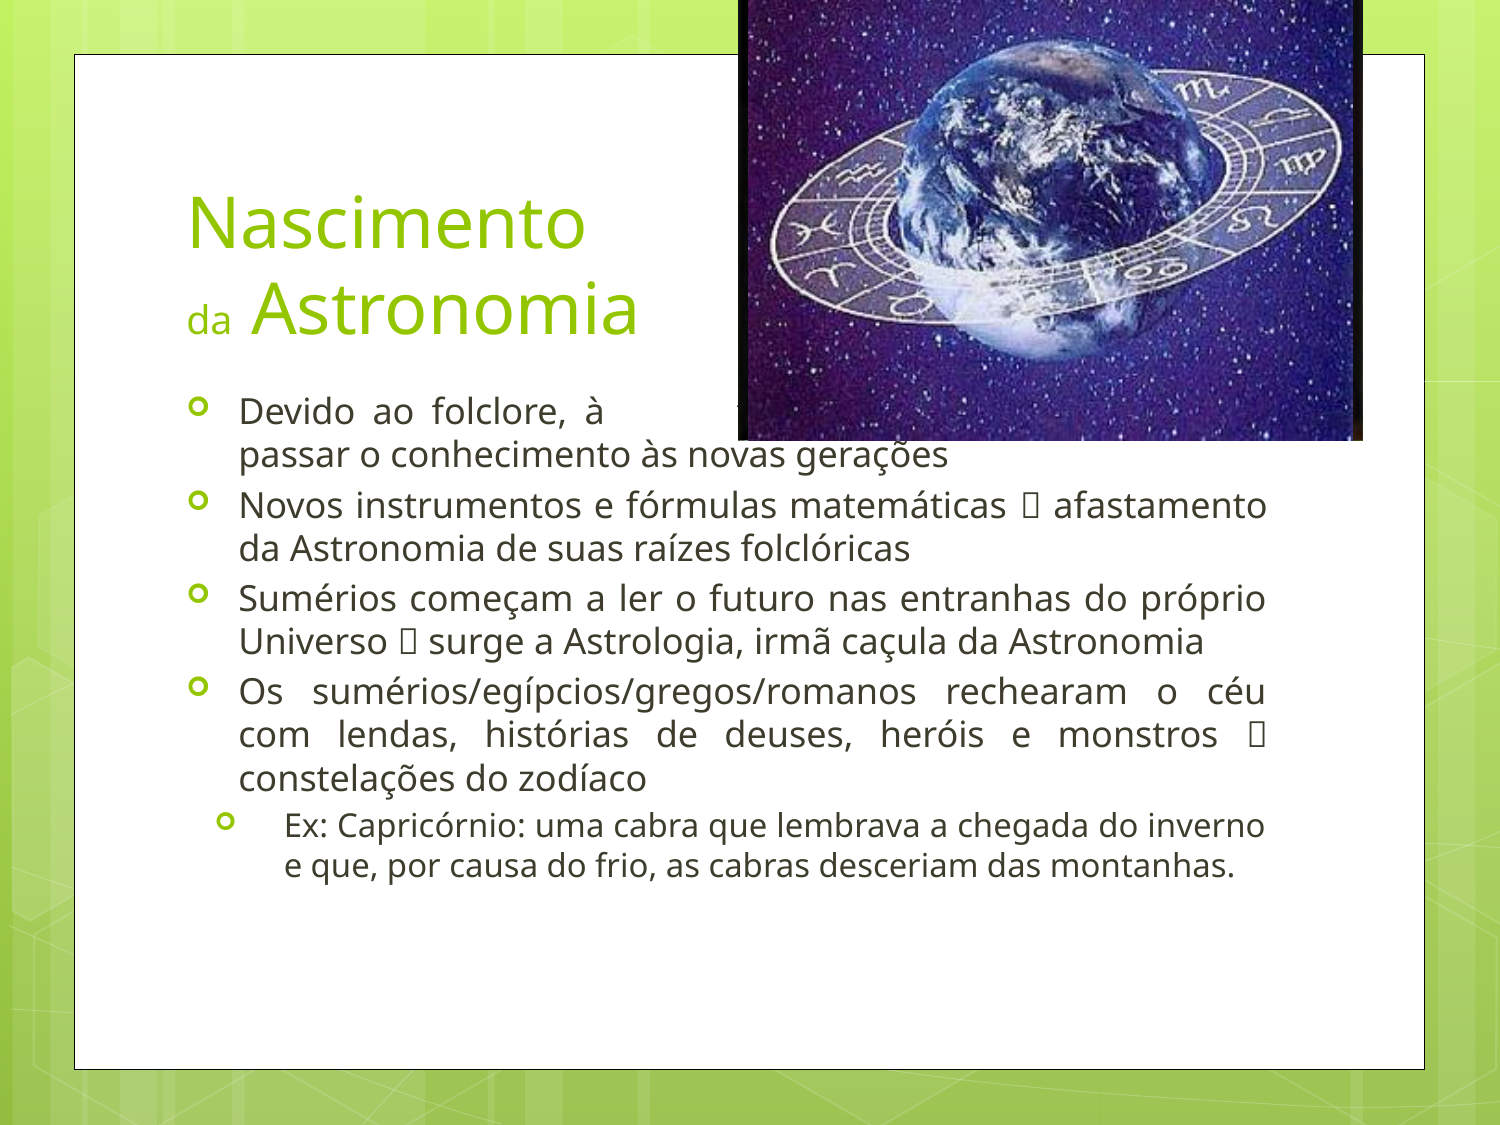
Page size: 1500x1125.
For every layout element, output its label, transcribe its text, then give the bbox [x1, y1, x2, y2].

list Devido ao folclore, à tradição oral de se passar o conhecimento às novas gerações Novos instrumentos e fórmulas matemáticas  afastamento da Astronomia de suas raízes folclóricas Sumérios começam a ler o futuro nas entranhas do próprio Universo  surge a Astrologia, irmã caçula da Astronomia Os sumérios/egípcios/gregos/romanos rechearam o céu com lendas, histórias de deuses, heróis e monstros  constelações do zodíaco Ex: Capricórnio: uma cabra que lembrava a chegada do inverno e que, por causa do frio, as cabras desceriam das montanhas. [171, 381, 1283, 957]
title Nascimento da Astronomia [171, 168, 731, 357]
picture [737, 0, 1364, 441]
